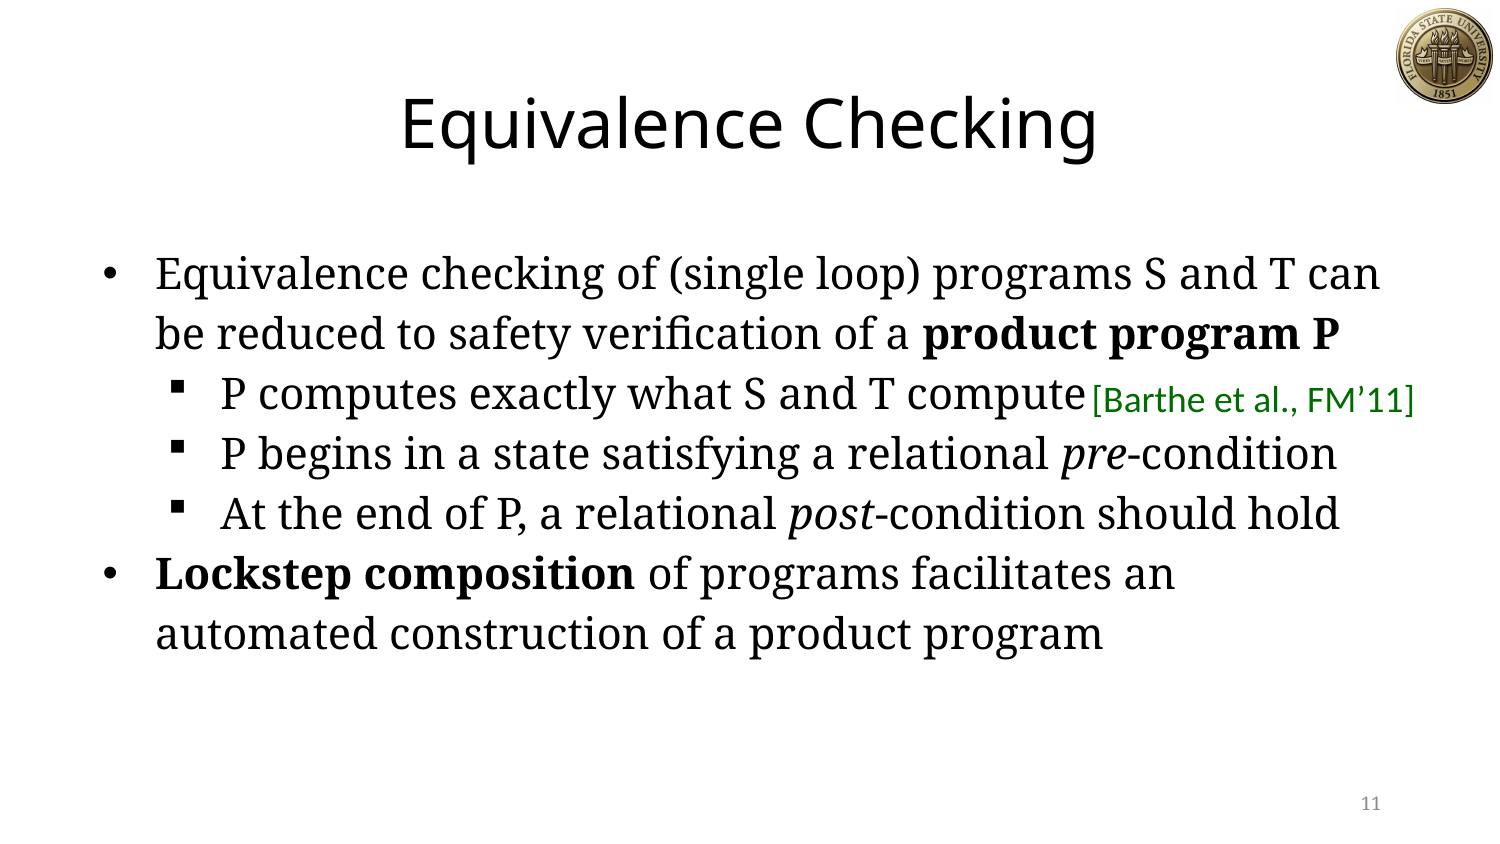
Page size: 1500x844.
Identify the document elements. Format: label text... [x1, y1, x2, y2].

text_box [Barthe et al., FM’11] [1076, 360, 1436, 436]
title Equivalence Checking [103, 44, 1397, 208]
picture [1396, 8, 1493, 104]
list Equivalence checking of (single loop) programs S and T can be reduced to safety verification of a product program P P computes exactly what S and T compute P begins in a state satisfying a relational pre-condition At the end of P, a relational post-condition should hold Lockstep composition of programs facilitates an automated construction of a product program [75, 230, 1406, 725]
slide_number 11 [1059, 782, 1397, 827]
